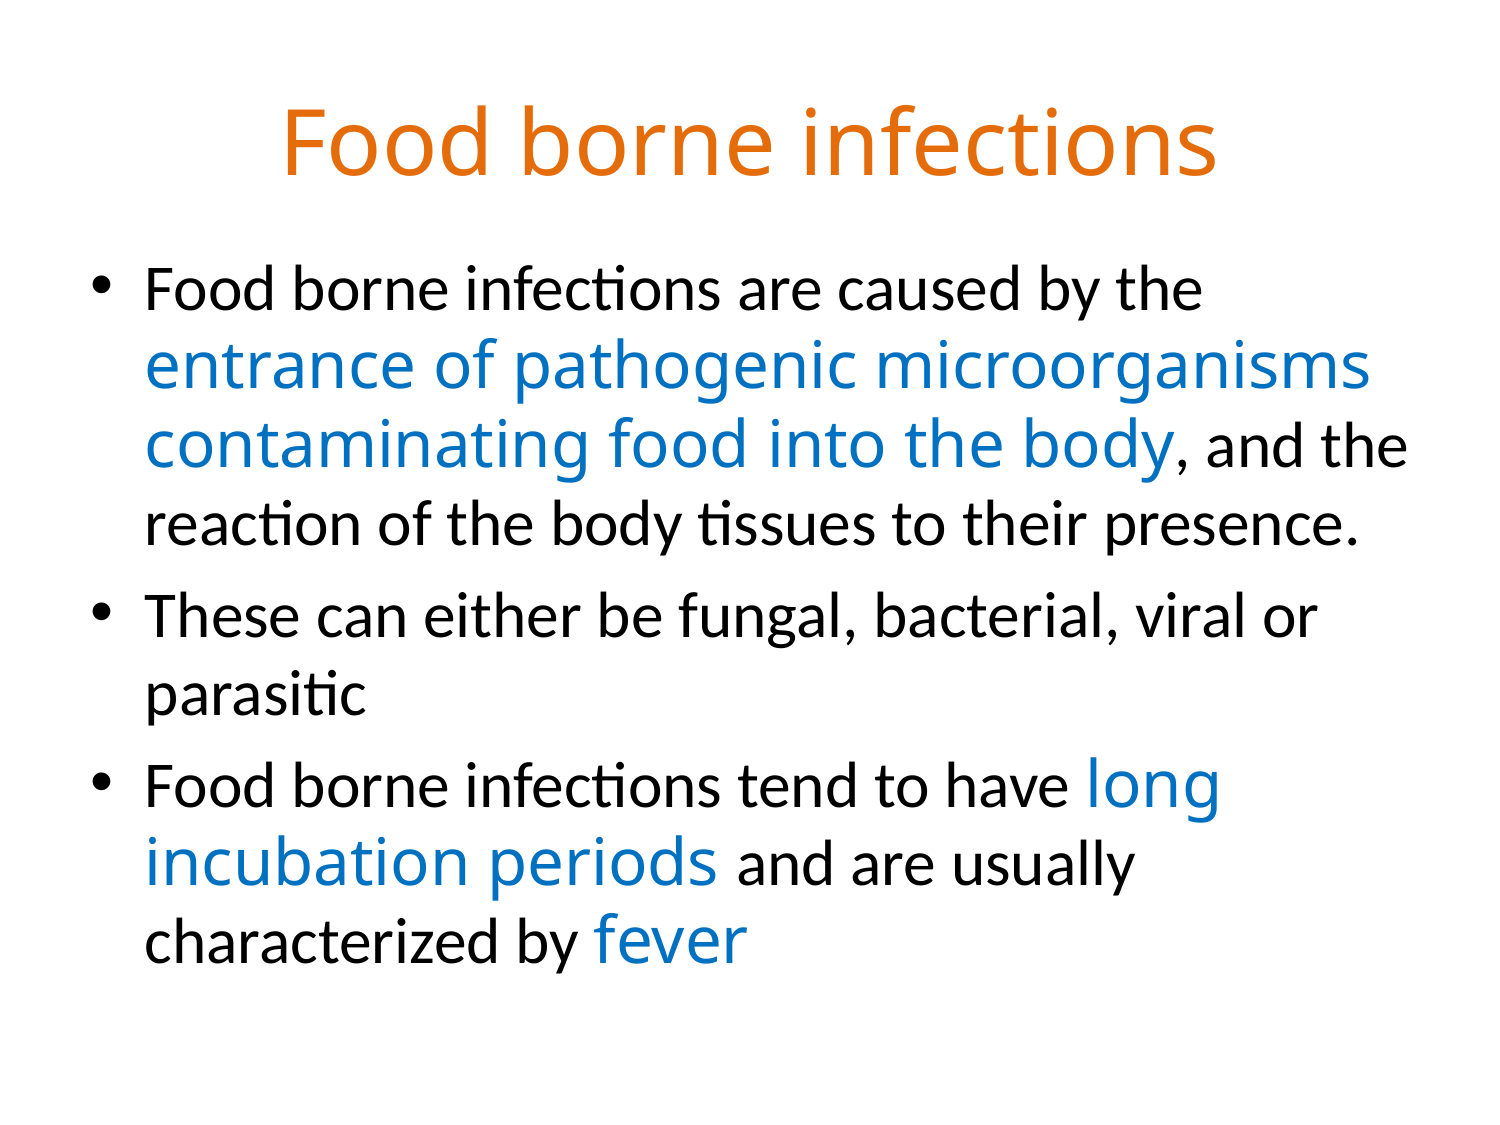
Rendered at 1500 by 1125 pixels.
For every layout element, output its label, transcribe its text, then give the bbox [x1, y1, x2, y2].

list Food borne infections are caused by the entrance of pathogenic microorganisms contaminating food into the body, and the reaction of the body tissues to their presence. These can either be fungal, bacterial, viral or parasitic Food borne infections tend to have long incubation periods and are usually characterized by fever [74, 237, 1426, 1006]
title Food borne infections [74, 44, 1426, 233]
